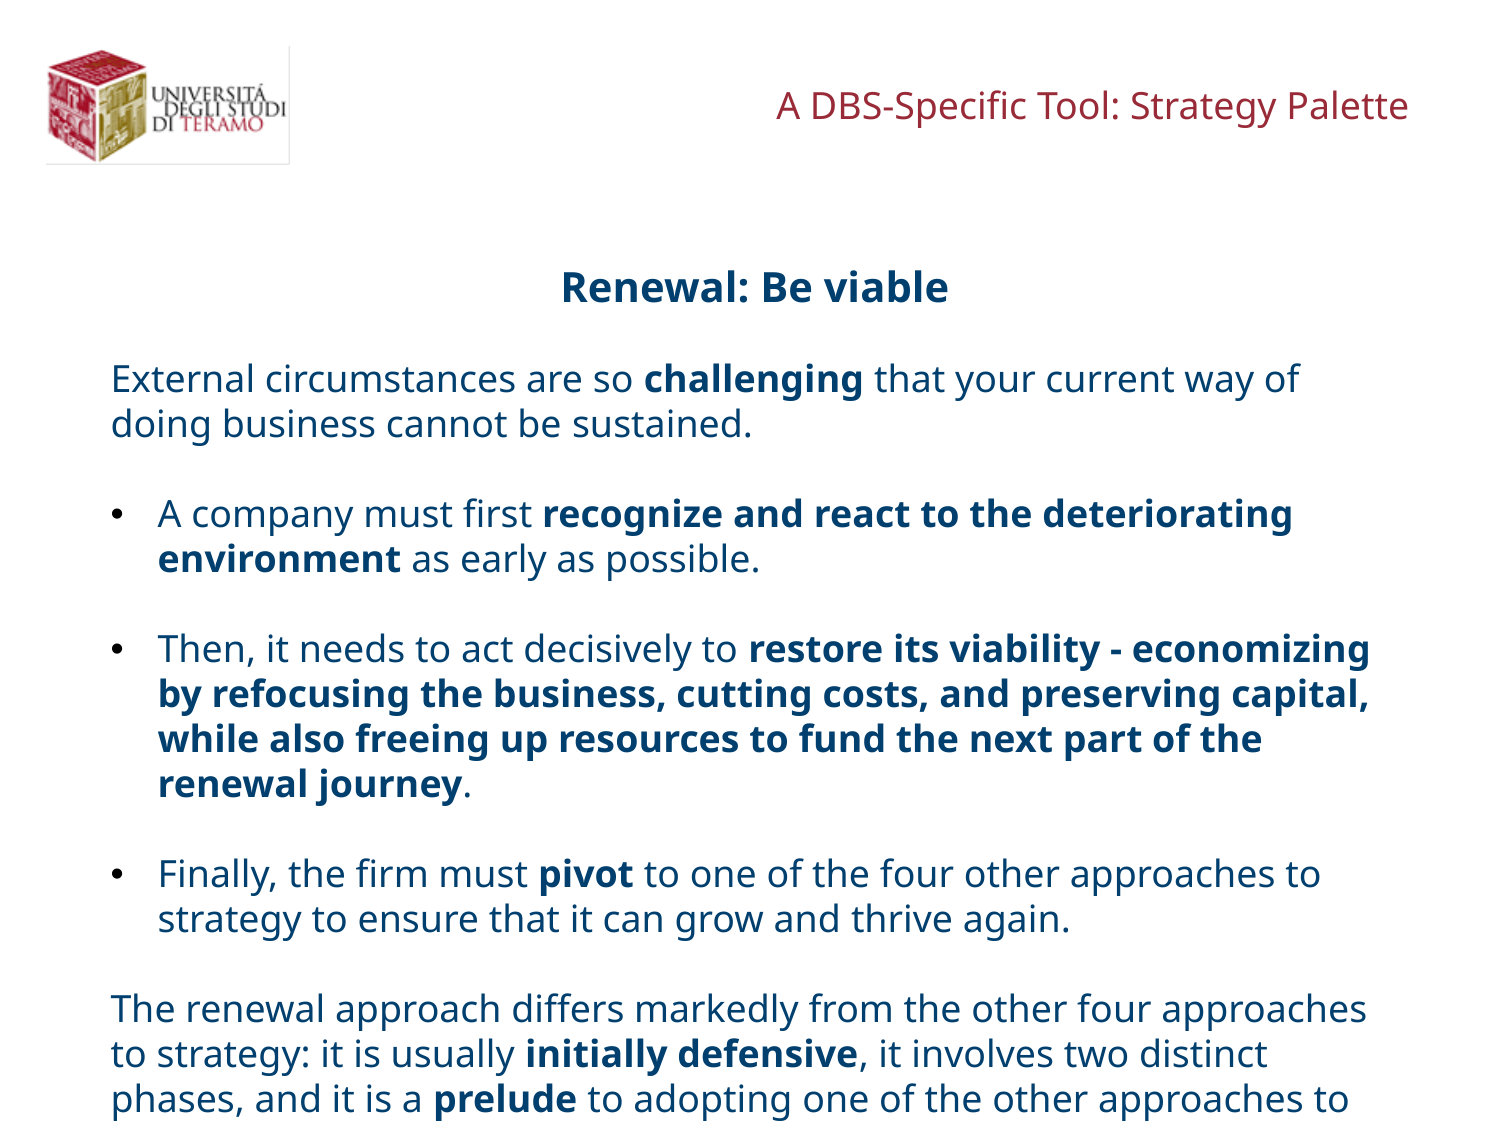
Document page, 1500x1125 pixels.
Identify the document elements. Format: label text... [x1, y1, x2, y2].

text_box Renewal: Be viable External circumstances are so challenging that your current way of doing business cannot be sustained. A company must first recognize and react to the deteriorating environment as early as possible. Then, it needs to act decisively to restore its viability - economizing by refocusing the business, cutting costs, and preserving capital, while also freeing up resources to fund the next part of the renewal journey. Finally, the firm must pivot to one of the four other approaches to strategy to ensure that it can grow and thrive again. The renewal approach differs markedly from the other four approaches to strategy: it is usually initially defensive, it involves two distinct phases, and it is a prelude to adopting one of the other approaches to strategy. [95, 253, 1425, 1125]
title A DBS-Specific Tool: Strategy Palette [287, 45, 1425, 164]
picture [46, 46, 291, 166]
